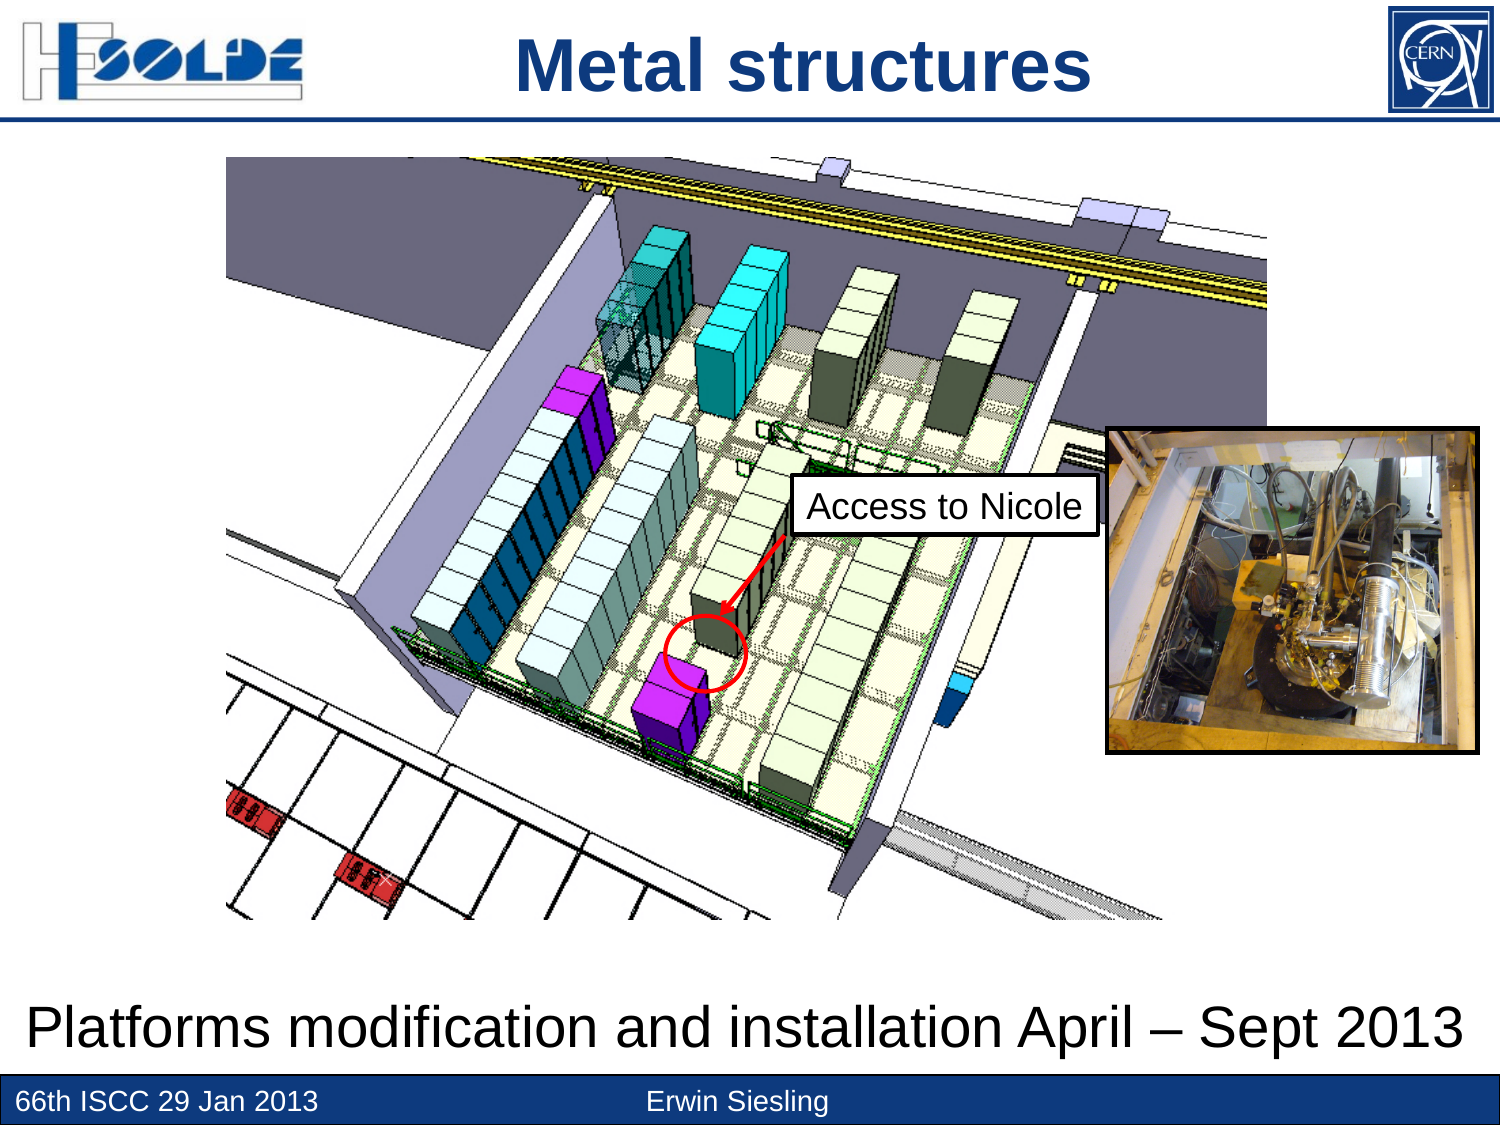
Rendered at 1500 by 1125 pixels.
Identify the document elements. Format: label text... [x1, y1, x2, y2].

text_box Metal structures [341, 8, 1267, 114]
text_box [664, 430, 1476, 751]
picture [1388, 6, 1494, 113]
picture [17, 18, 307, 105]
picture [225, 156, 1267, 920]
text_box Platforms modification and installation April – Sept 2013 [2, 982, 1490, 1067]
